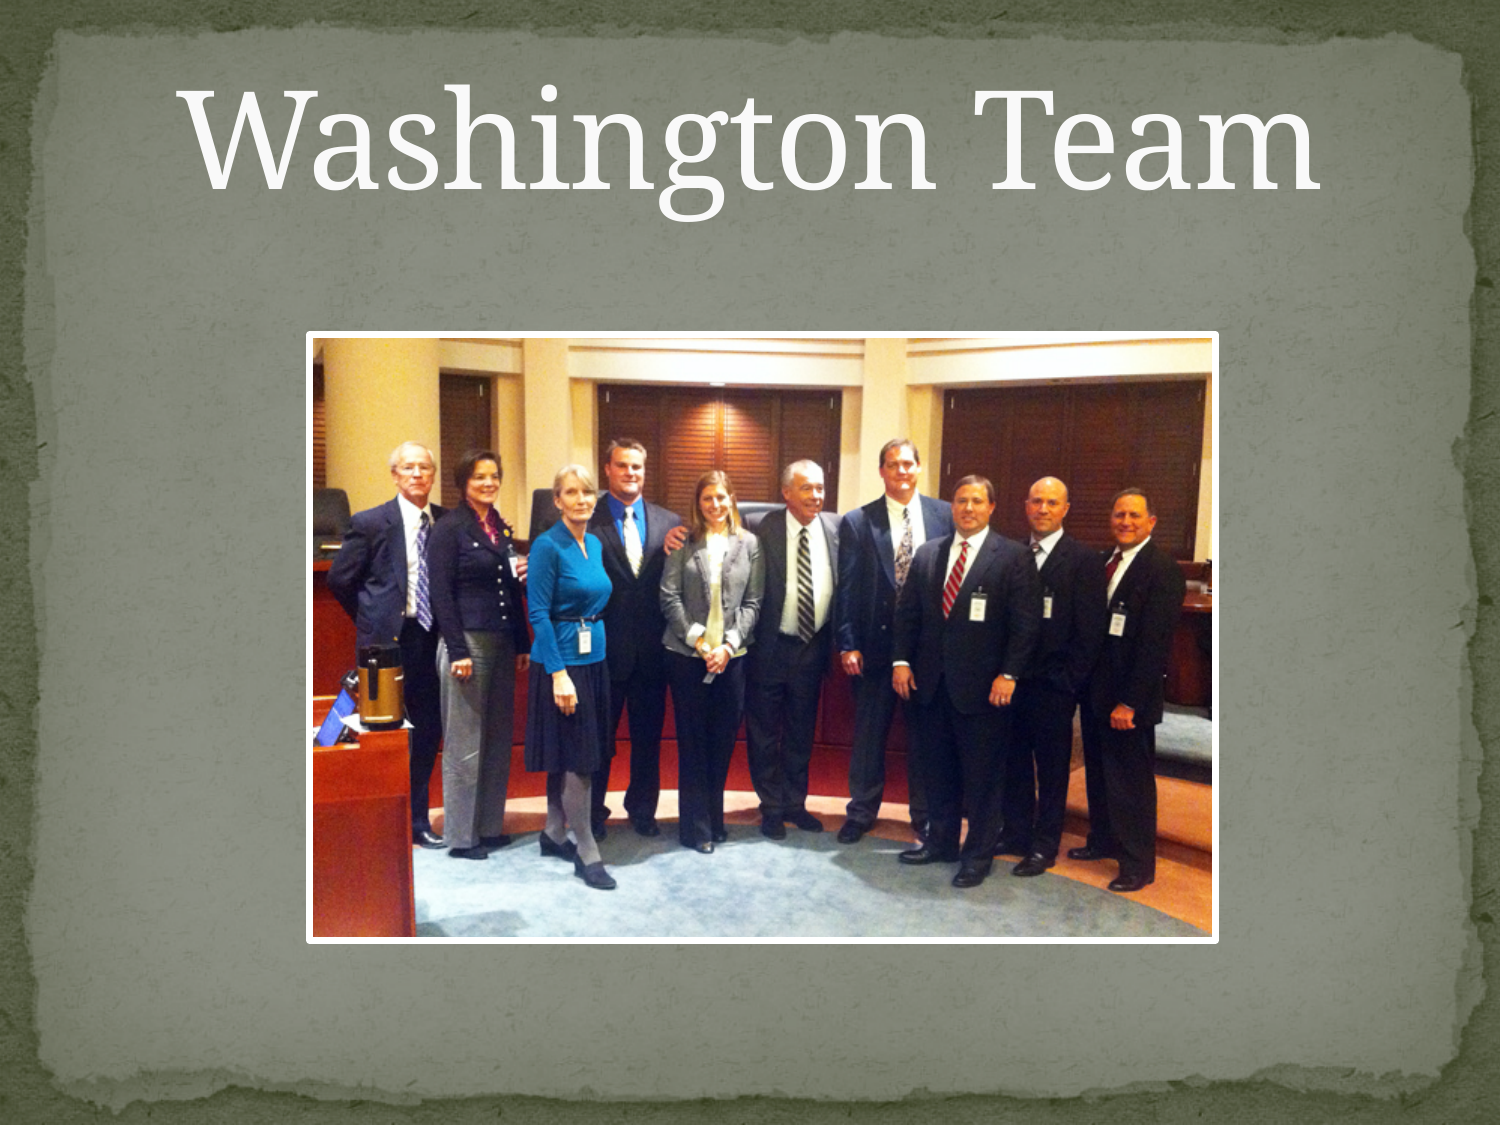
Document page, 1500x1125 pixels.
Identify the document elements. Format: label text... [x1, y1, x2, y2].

title Washington Team [74, 24, 1425, 225]
picture [313, 338, 1212, 937]
